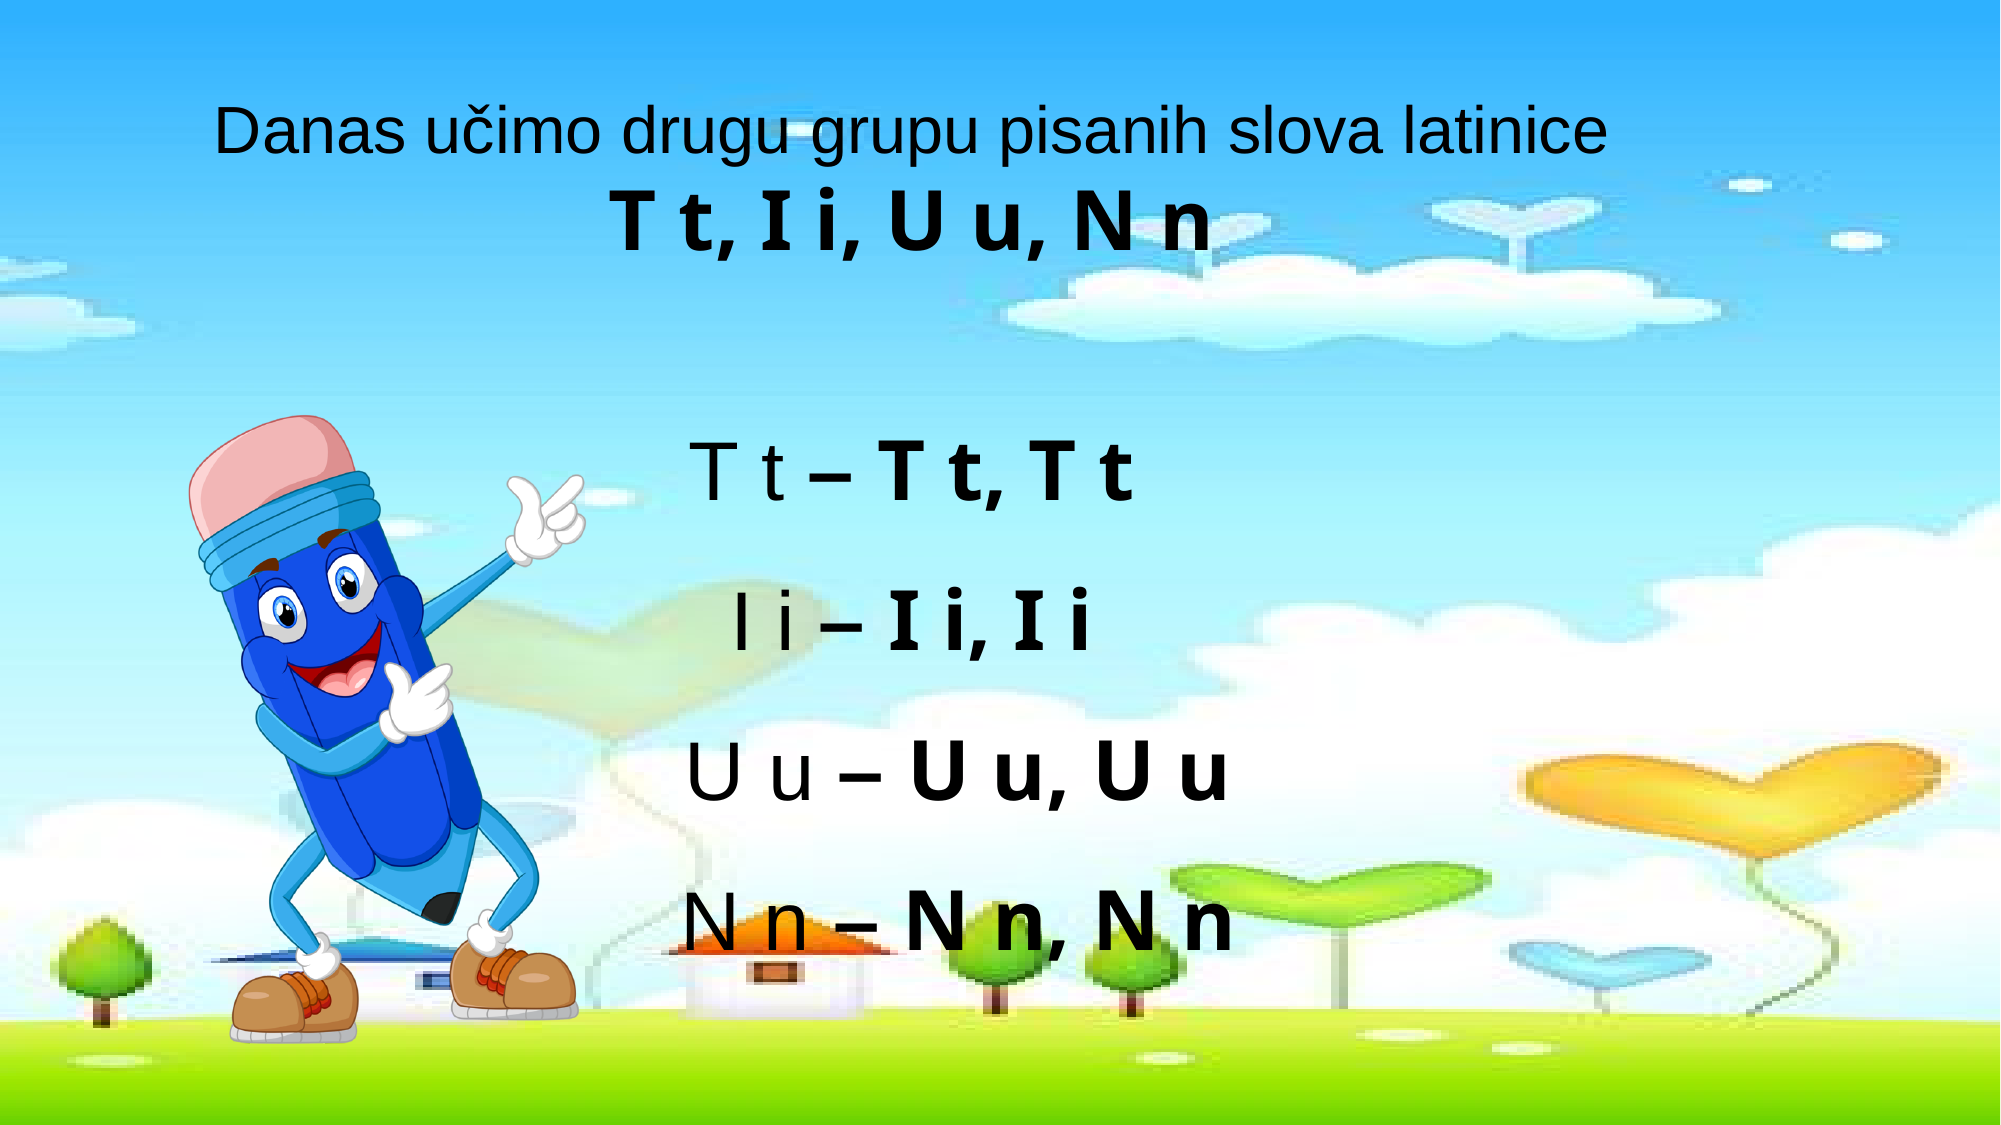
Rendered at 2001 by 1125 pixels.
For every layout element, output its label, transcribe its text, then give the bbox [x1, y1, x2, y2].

text_box Danas učimo drugu grupu pisanih slova latinice T t, I i, U u, N n T t – T t, T t I i – I i, I i U u – U u, U u N n – N n, N n [187, 79, 1637, 1045]
picture [0, 0, 2001, 1125]
